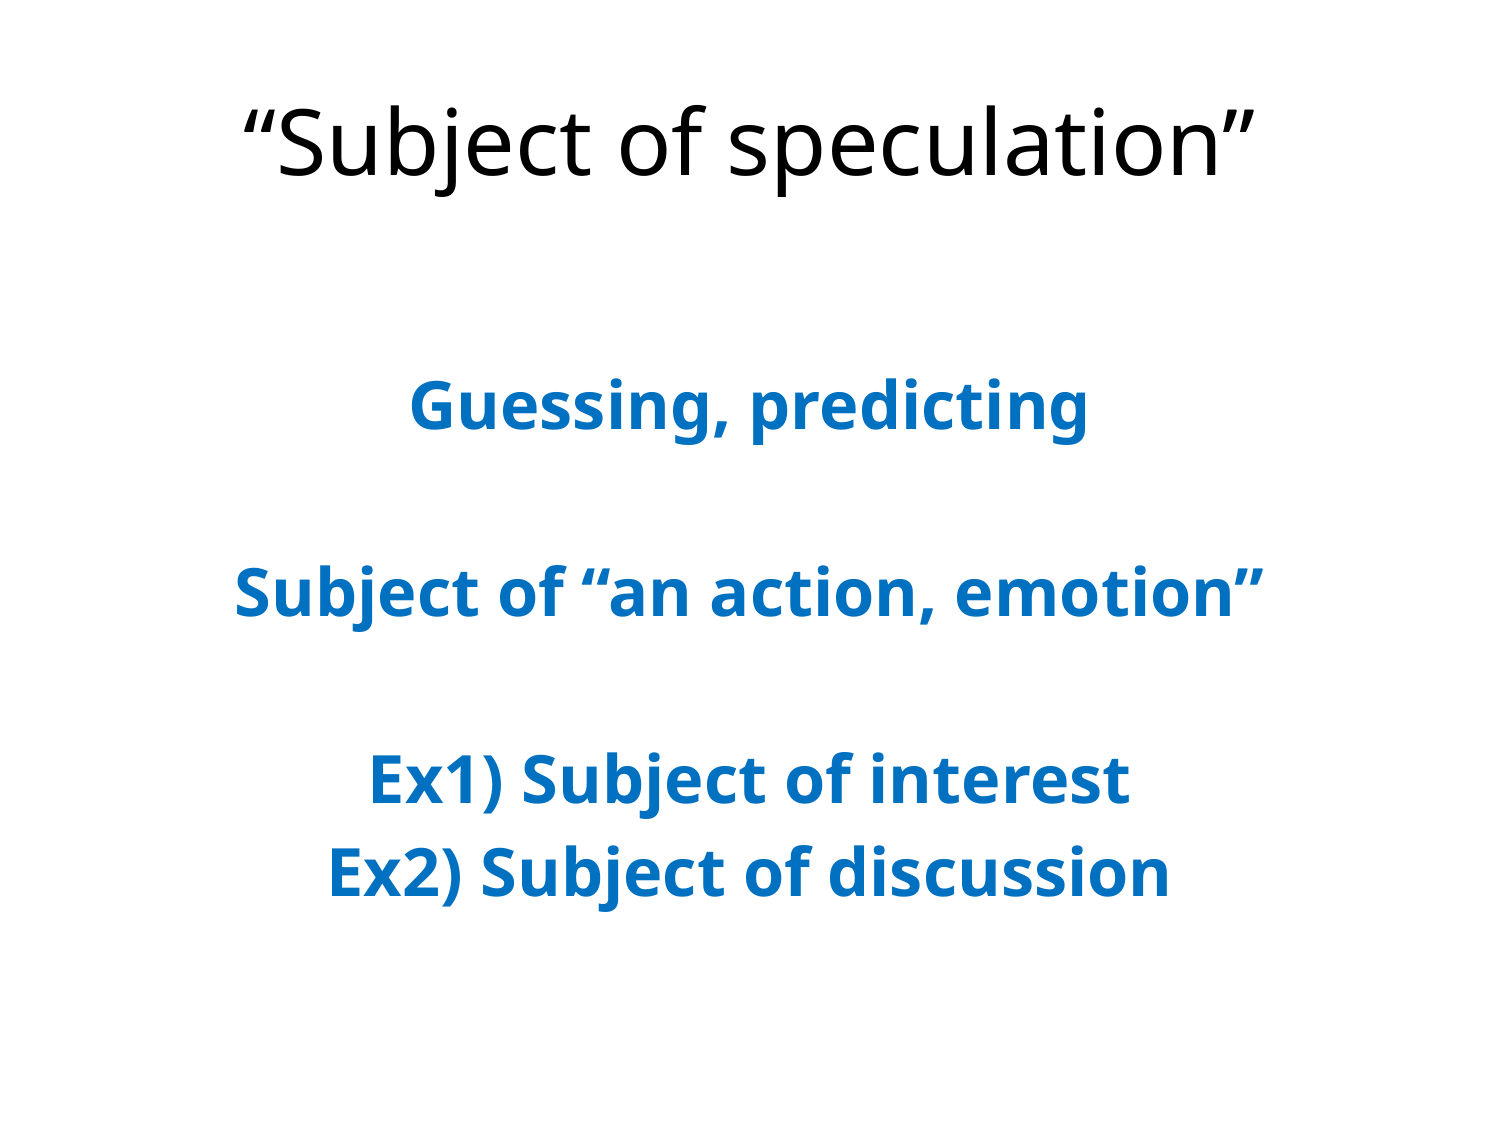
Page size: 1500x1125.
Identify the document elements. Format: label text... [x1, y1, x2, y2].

title “Subject of speculation” [75, 45, 1425, 233]
list Guessing, predicting Subject of “an action, emotion” Ex1) Subject of interest Ex2) Subject of discussion [75, 262, 1425, 1005]
